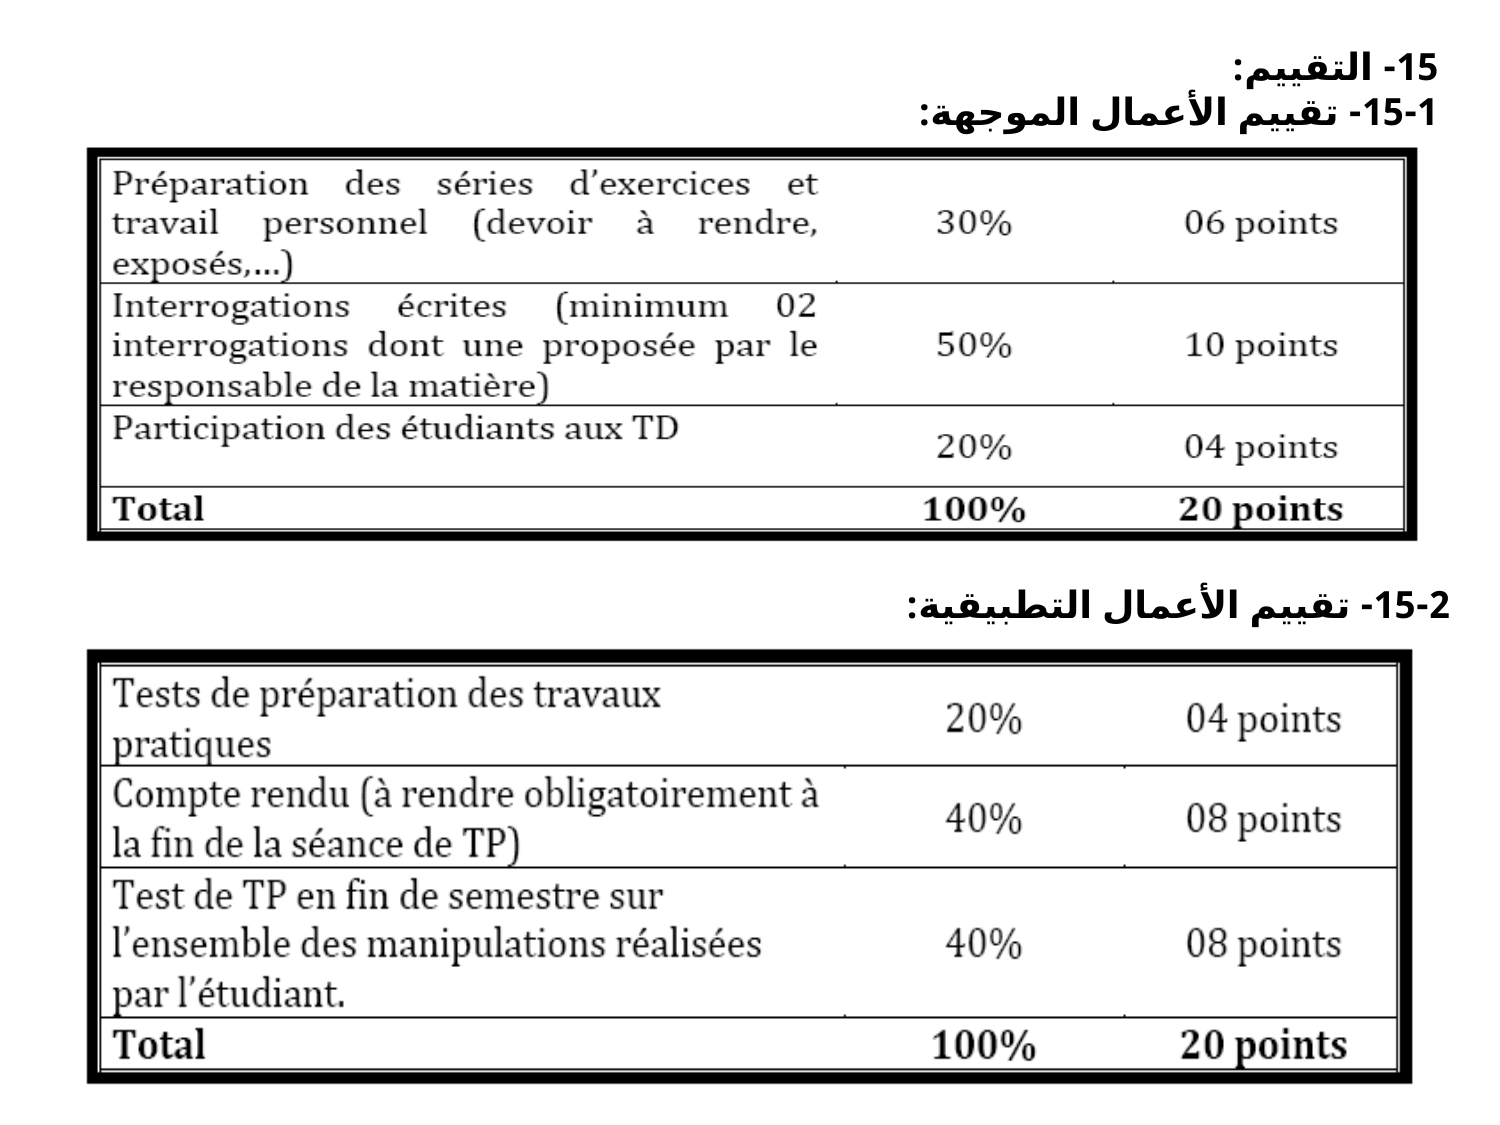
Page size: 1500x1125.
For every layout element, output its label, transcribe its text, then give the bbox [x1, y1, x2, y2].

text_box 15-2- تقييم الأعمال التطبيقية: [46, 574, 1465, 634]
picture [81, 644, 1419, 1091]
text_box 15- التقييم: 15-1- تقييم الأعمال الموجهة: [35, 35, 1454, 140]
picture [81, 140, 1430, 549]
